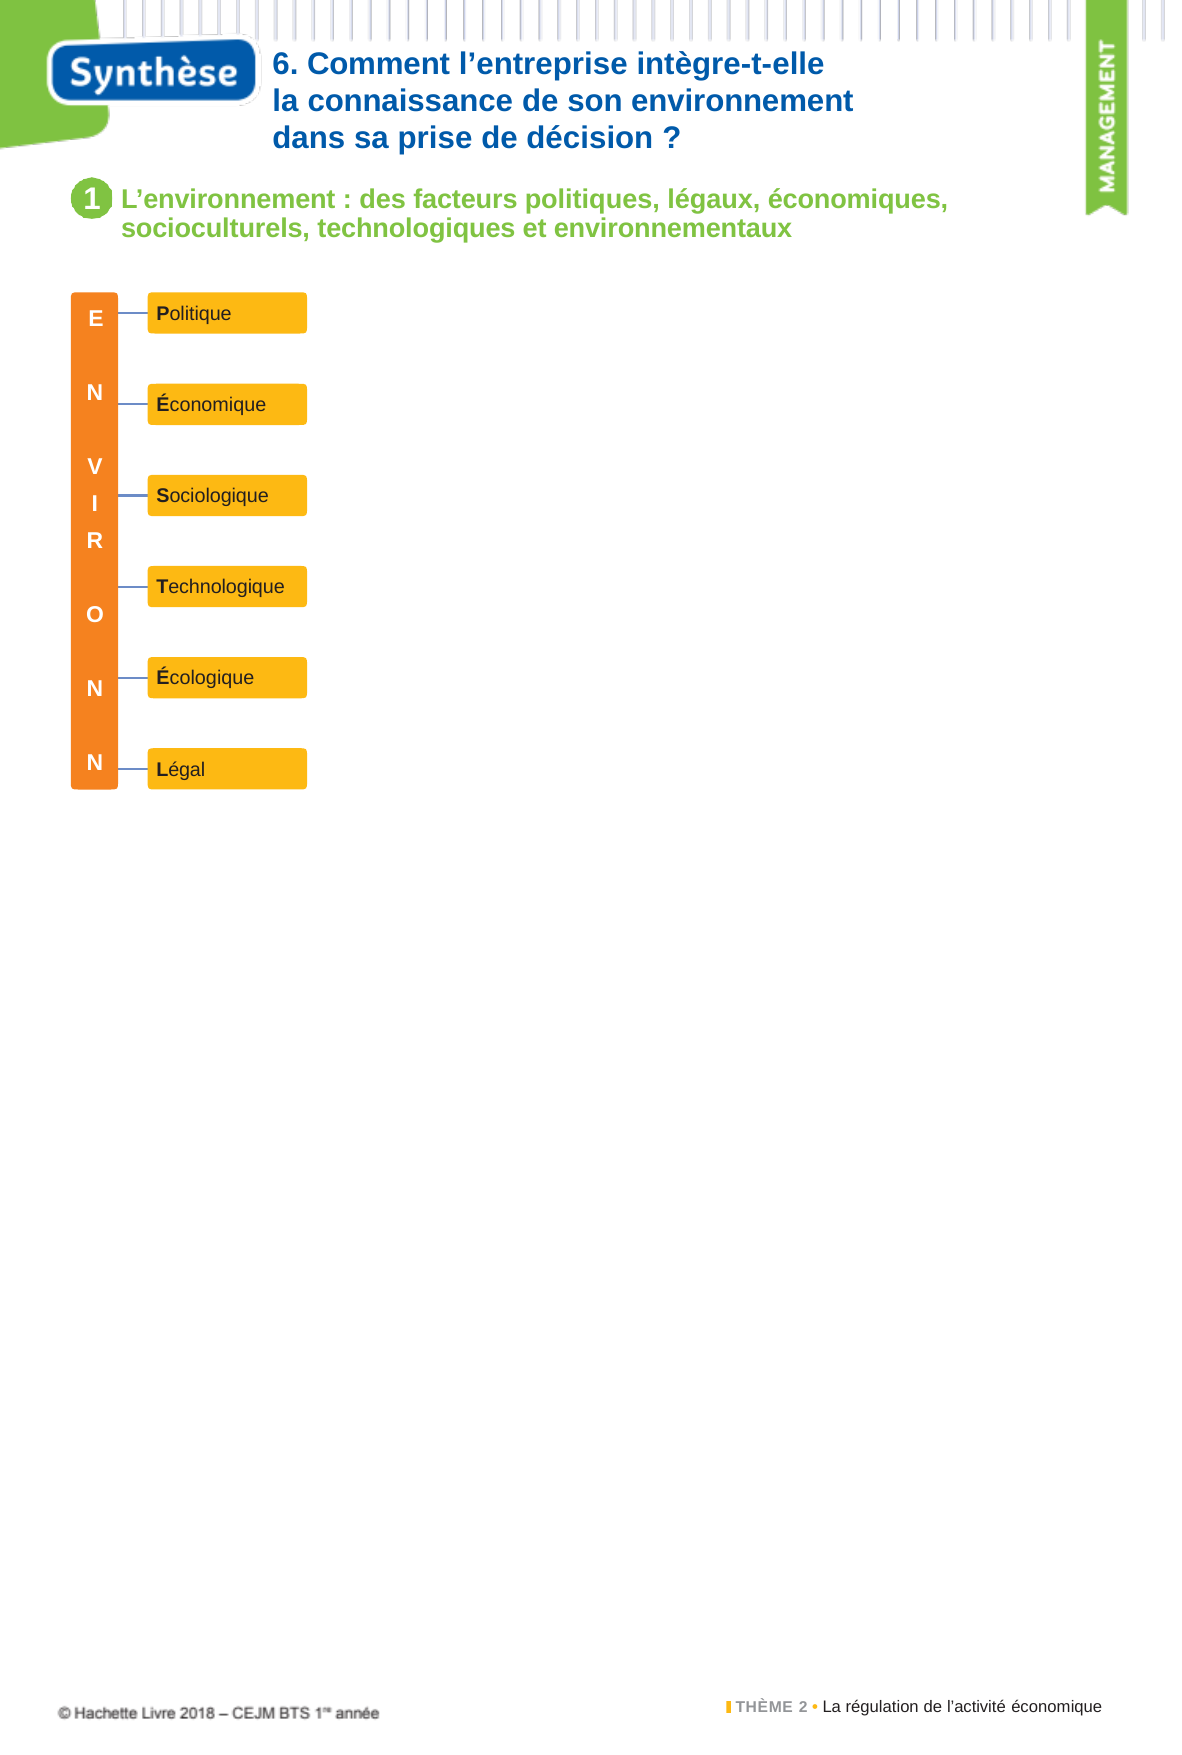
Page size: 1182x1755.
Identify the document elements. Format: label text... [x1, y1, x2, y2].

text_box [70, 177, 113, 219]
text_box 1 [81, 175, 102, 216]
text_box [106, 292, 119, 790]
text_box [70, 292, 82, 790]
text_box E N V I R O N N E M E N T [82, 291, 106, 1146]
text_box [147, 291, 308, 790]
text_box 6. Comment l’entreprise intègre-t-elle la connaissance de son environnement dans sa prise de décision ? [272, 40, 1080, 156]
footer THÈME 2 • La régulation de l’activité économique [733, 1695, 1147, 1755]
text_box L’environnement : des facteurs politiques, légaux, économiques, socioculturels, technologiques et environnementaux [118, 178, 1016, 243]
